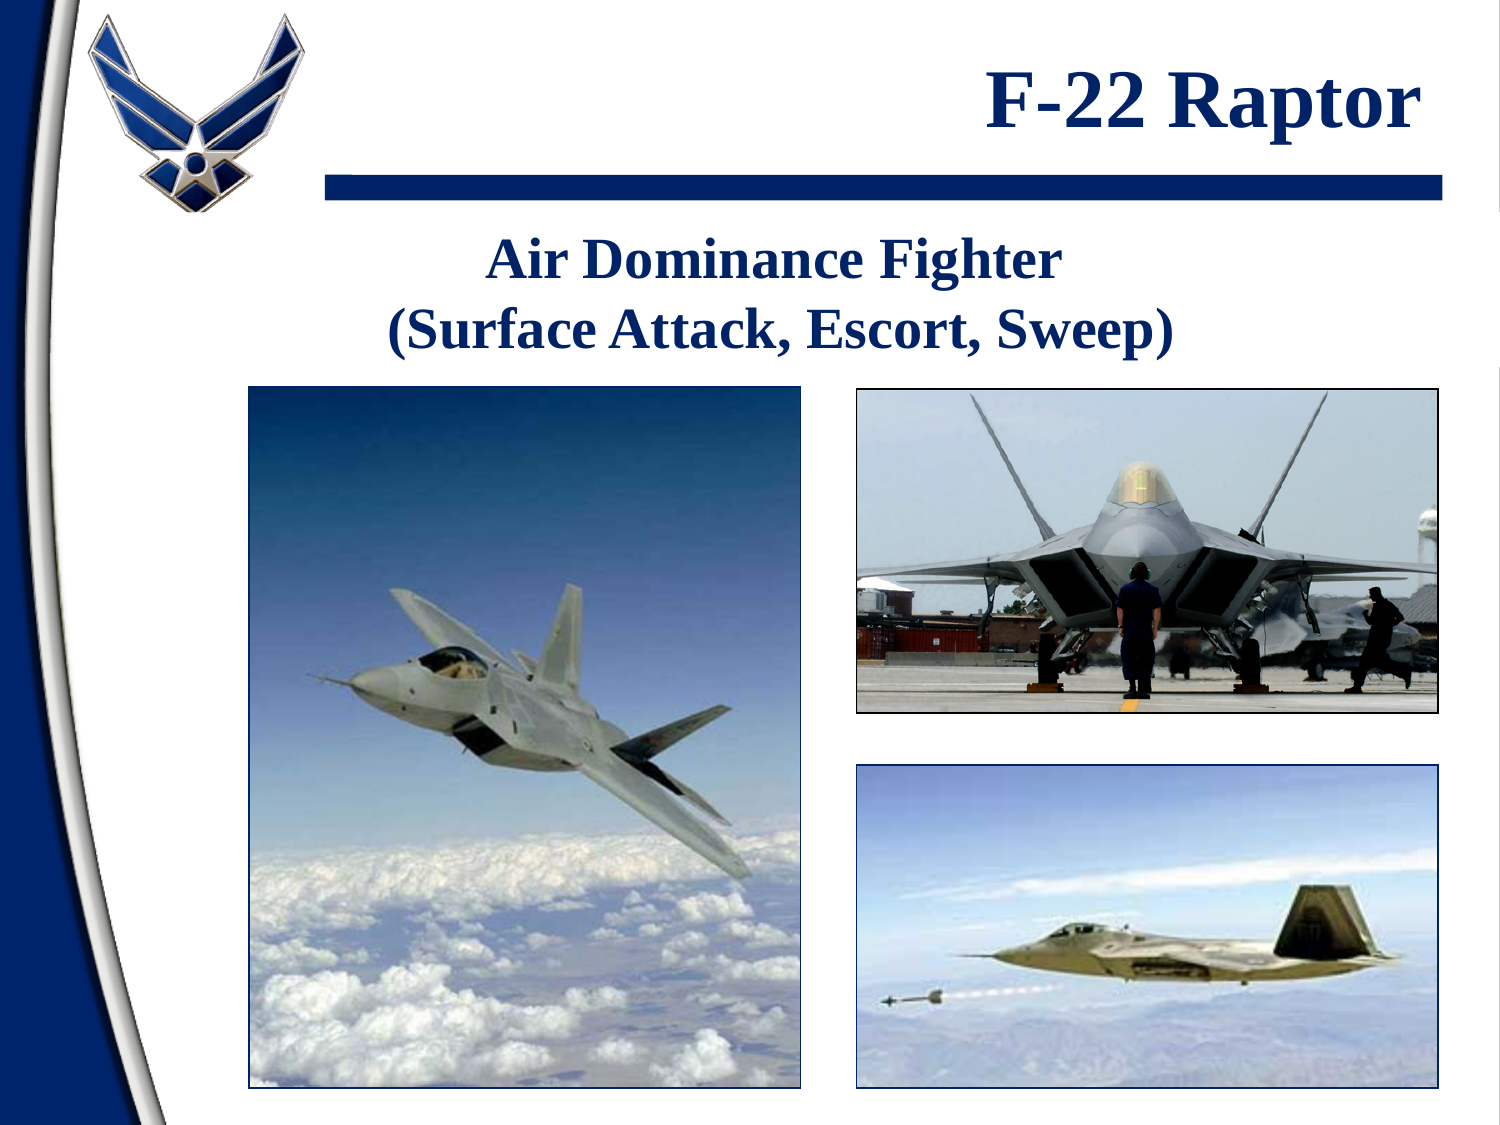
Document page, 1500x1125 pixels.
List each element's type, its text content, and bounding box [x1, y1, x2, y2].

picture [0, 0, 1500, 1125]
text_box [249, 387, 1438, 1088]
text_box Air Dominance Fighter (Surface Attack, Escort, Sweep) [62, 212, 1500, 368]
title F-22 Raptor [87, 0, 1438, 188]
